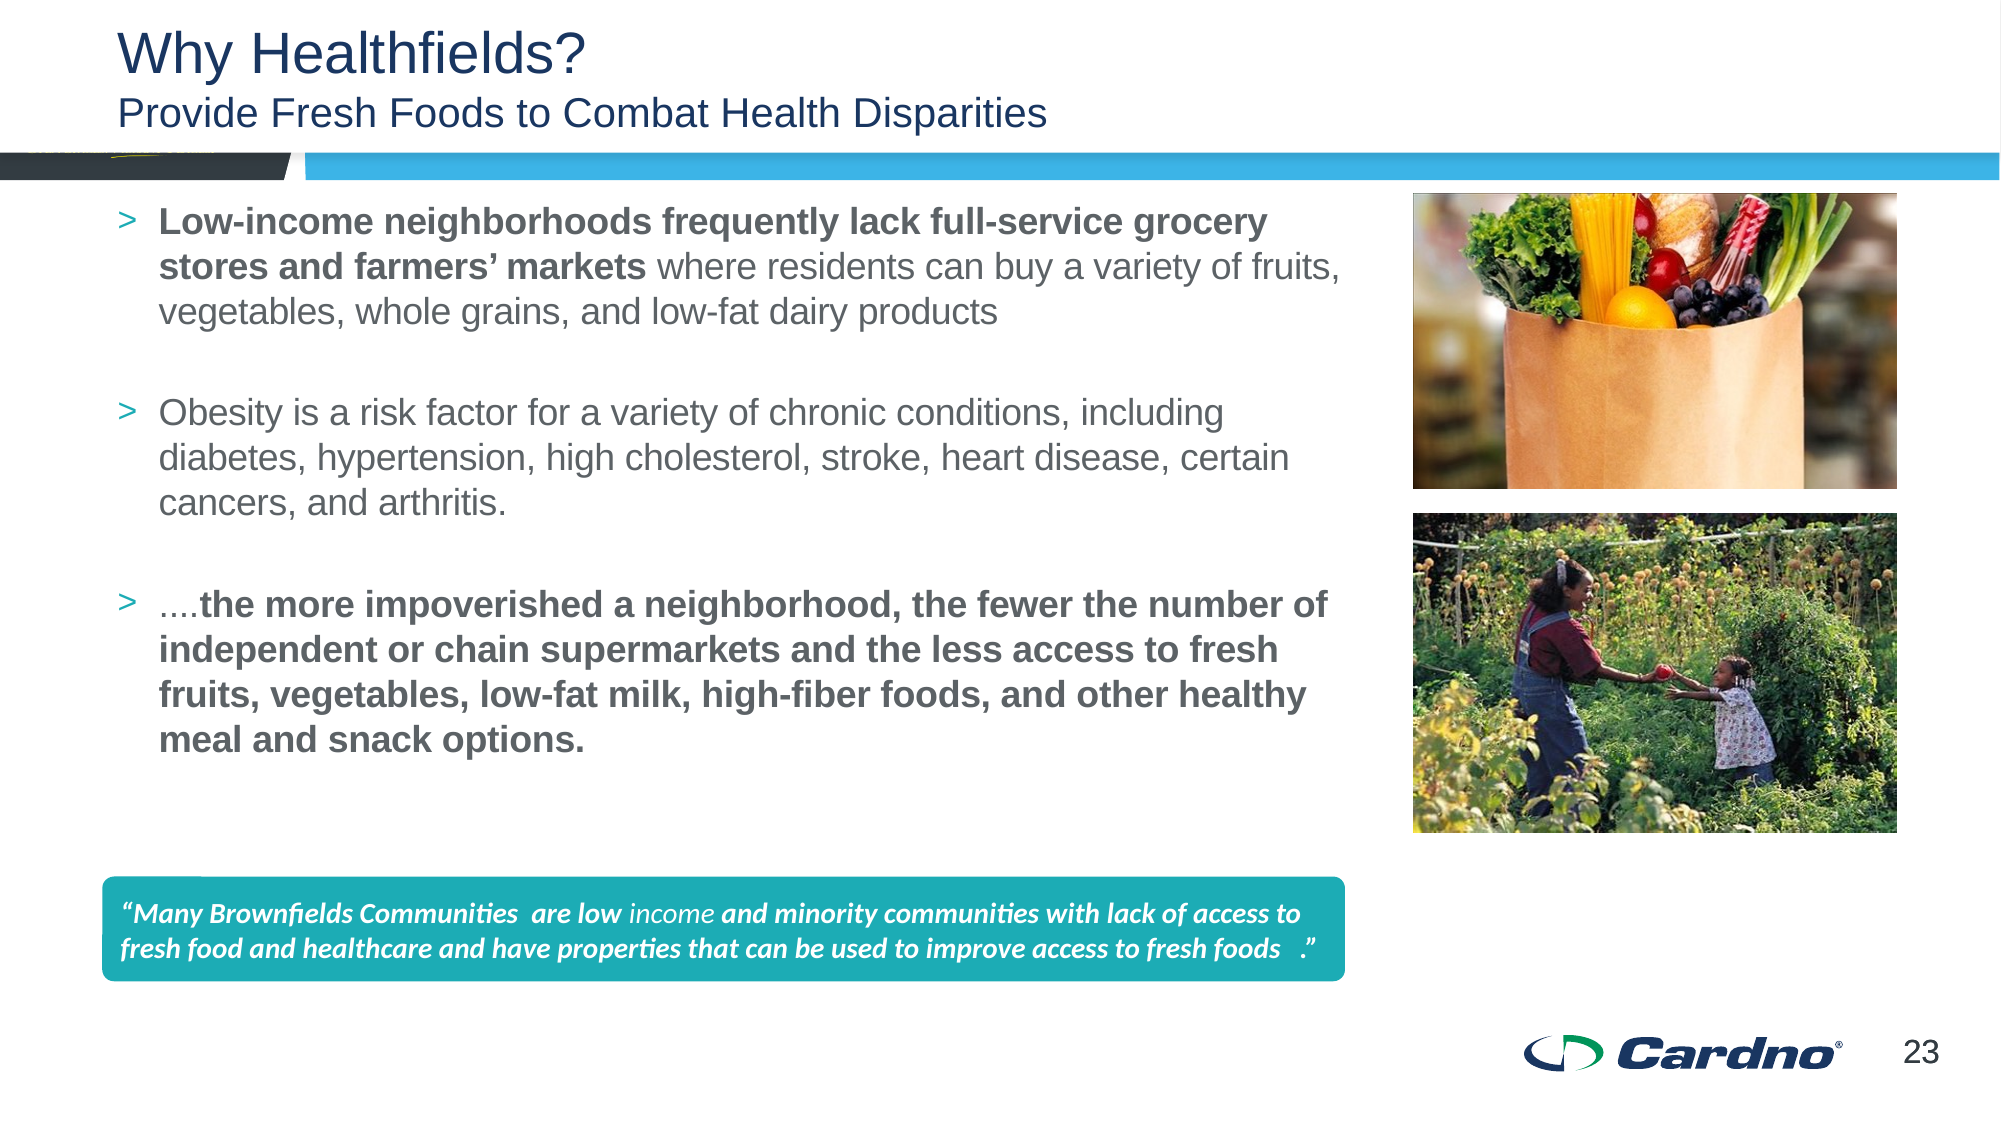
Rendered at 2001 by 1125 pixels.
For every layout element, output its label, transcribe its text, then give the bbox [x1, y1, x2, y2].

picture [22, 153, 288, 160]
picture [1413, 513, 1897, 833]
text_box “Many Brownfields Communities are low income and minority communities with lack of access to fresh food and healthcare and have properties that can be used to improve access to fresh foods .” [102, 976, 1345, 983]
title Why Healthfields? Provide Fresh Foods to Combat Health Disparities [102, 0, 1898, 144]
list Low-income neighborhoods frequently lack full-service grocery stores and farmers’ markets where residents can buy a variety of fruits, vegetables, whole grains, and low-fat dairy products Obesity is a risk factor for a variety of chronic conditions, including diabetes, hypertension, high cholesterol, stroke, heart disease, certain cancers, and arthritis. ....the more impoverished a neighborhood, the fewer the number of independent or chain supermarkets and the less access to fresh fruits, vegetables, low-fat milk, high-fiber foods, and other healthy meal and snack options. [102, 189, 1390, 976]
picture [1413, 193, 1897, 489]
